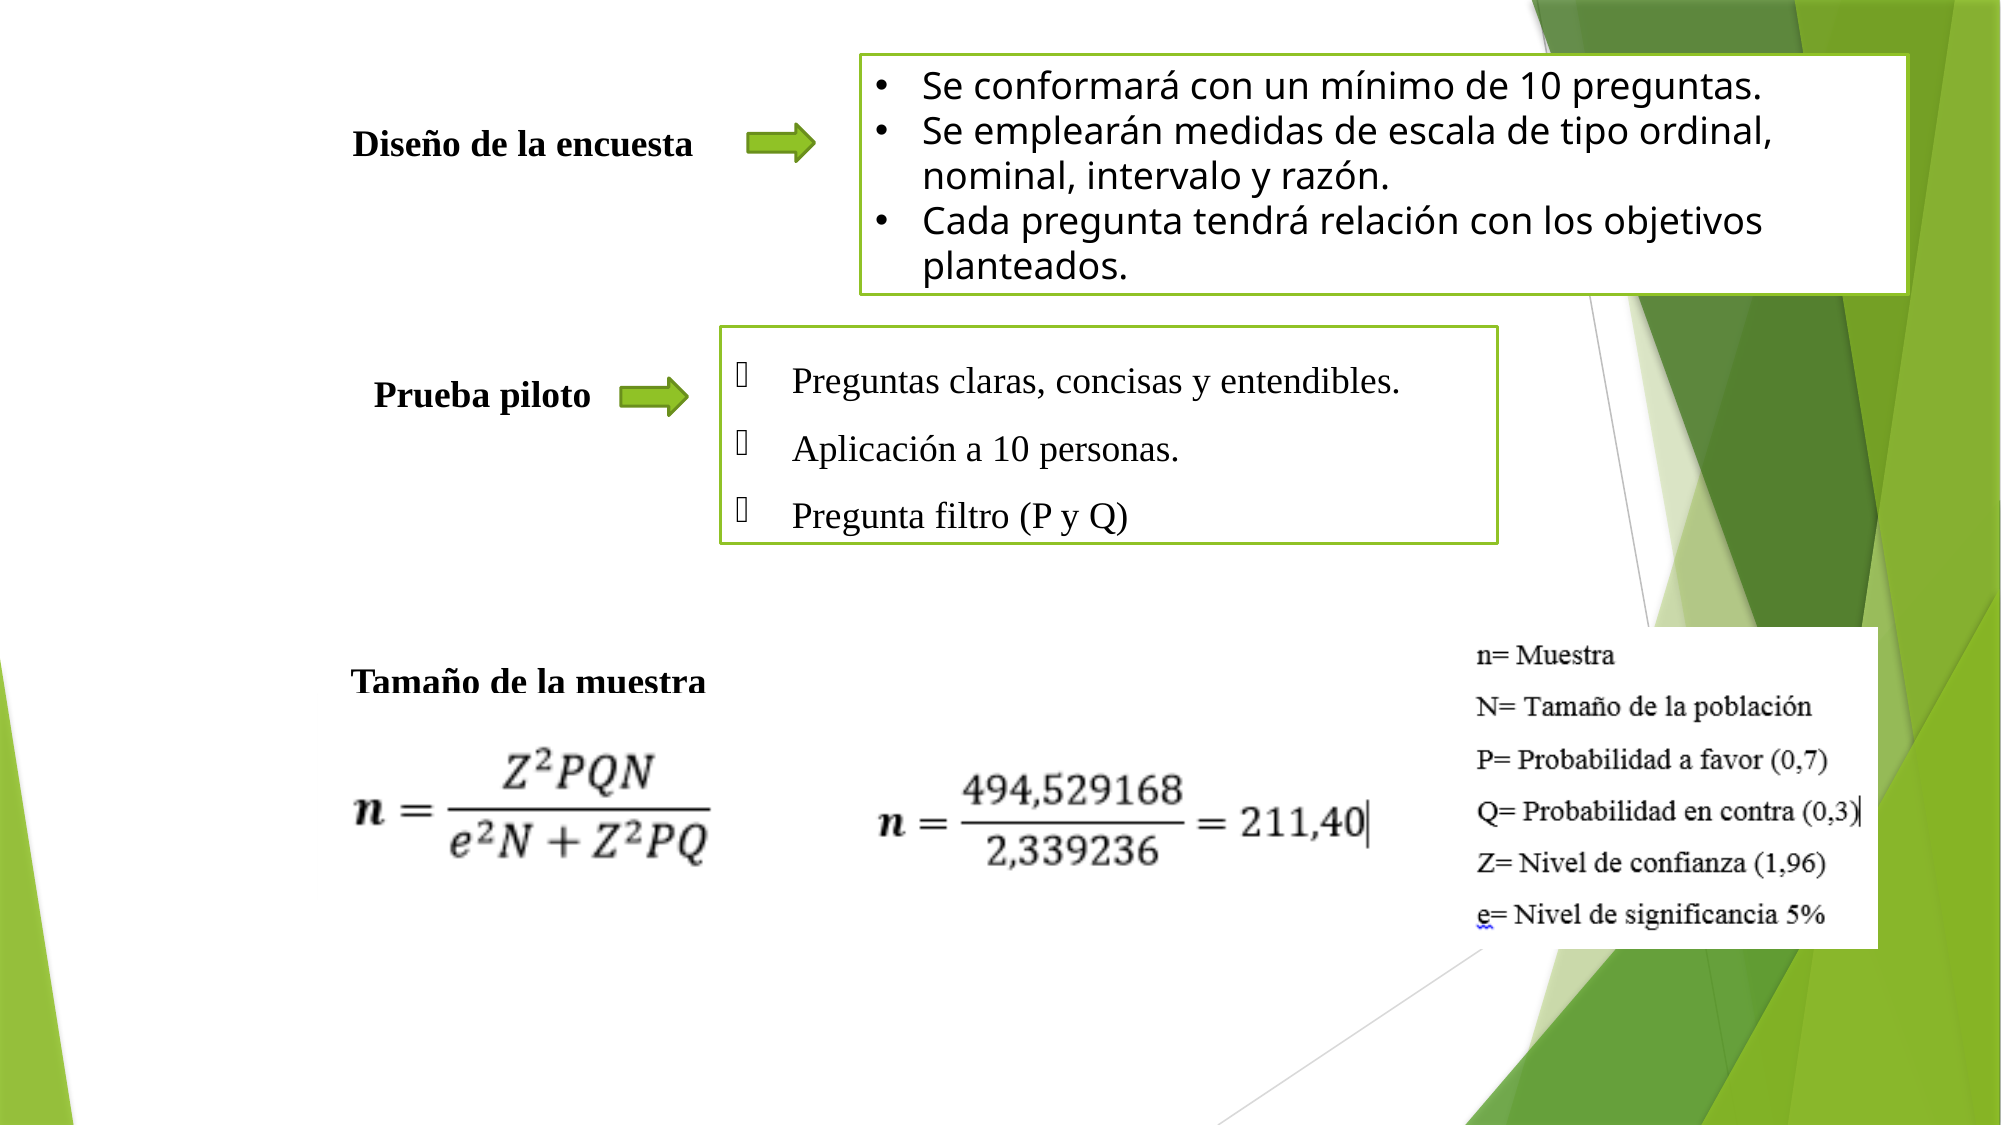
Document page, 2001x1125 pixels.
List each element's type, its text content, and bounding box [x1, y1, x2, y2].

text_box [746, 122, 816, 163]
text_box Tamaño de la muestra [335, 627, 748, 692]
text_box Prueba piloto [358, 340, 719, 423]
picture [316, 692, 772, 901]
picture [1442, 626, 1879, 950]
text_box [619, 376, 689, 417]
text_box Se conformará con un mínimo de 10 preguntas. Se emplearán medidas de escala de tipo ordinal, nominal, intervalo y razón. Cada pregunta tendrá relación con los objetivos planteados. [859, 53, 1910, 296]
picture [859, 746, 1372, 901]
text_box Diseño de la encuesta [337, 89, 750, 172]
text_box Preguntas claras, concisas y entendibles. Aplicación a 10 personas. Pregunta filtro (P y Q) [719, 325, 1499, 545]
